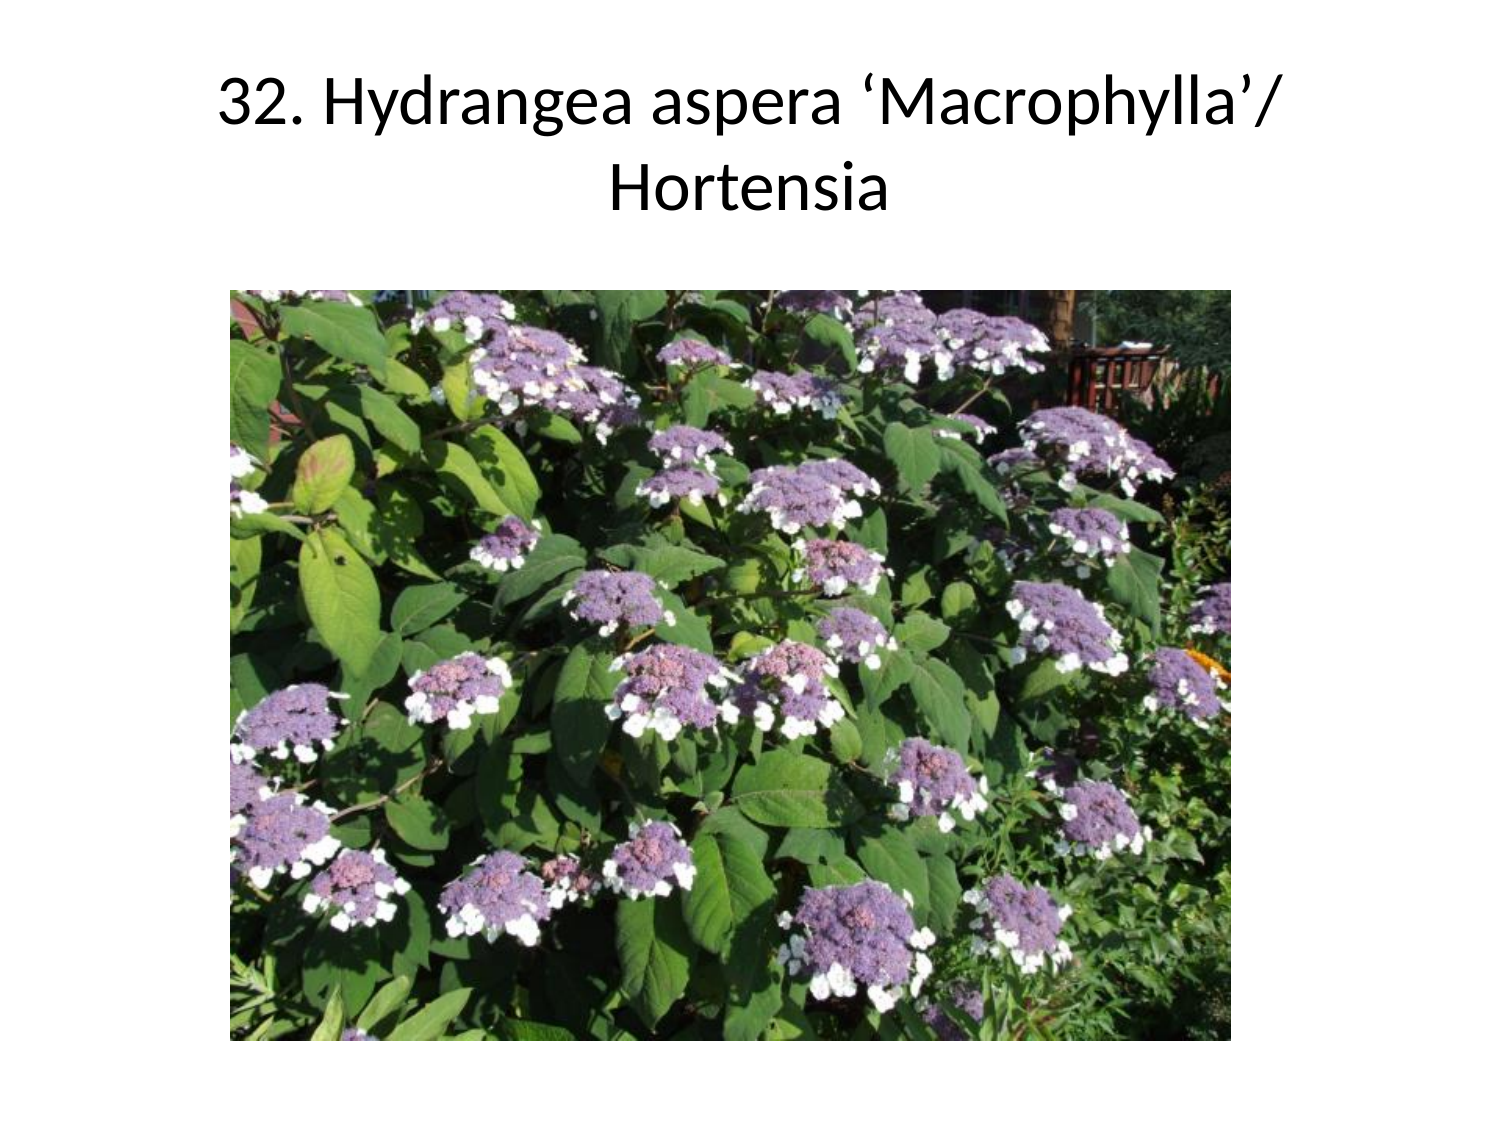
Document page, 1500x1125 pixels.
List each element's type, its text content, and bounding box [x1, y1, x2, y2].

title 32. Hydrangea aspera ‘Macrophylla’/ Hortensia [75, 45, 1425, 233]
picture [229, 290, 1231, 1041]
